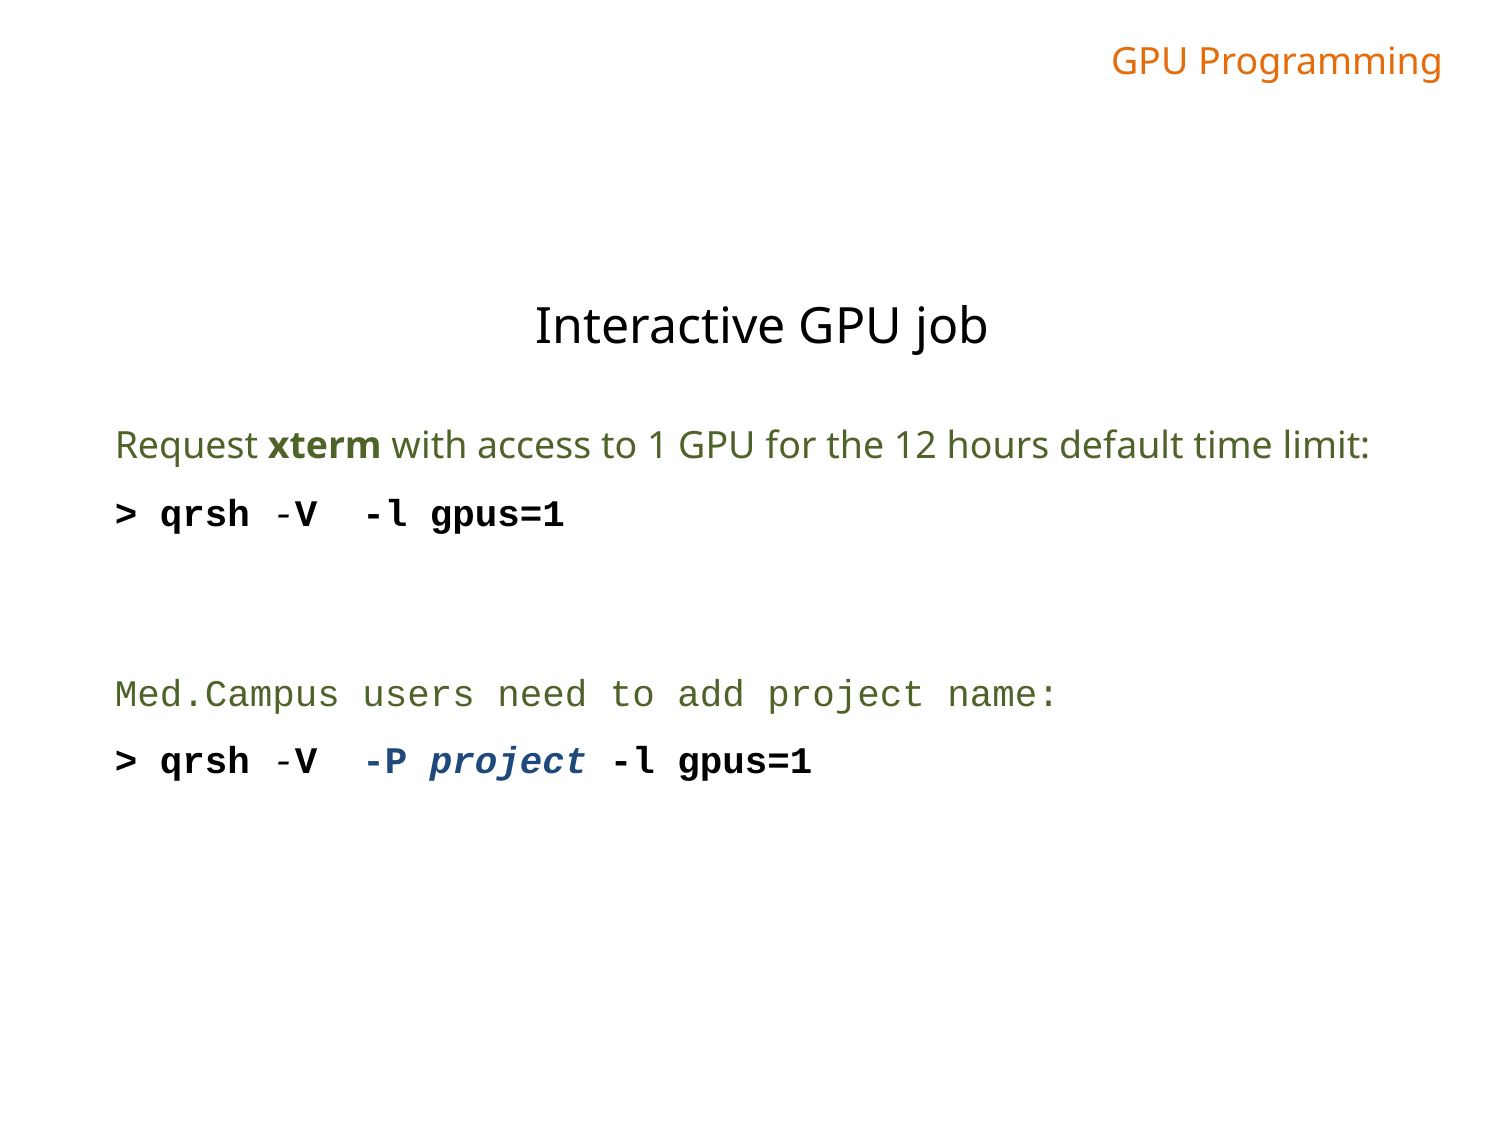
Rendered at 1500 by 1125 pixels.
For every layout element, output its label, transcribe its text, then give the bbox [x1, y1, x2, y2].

text_box Interactive GPU job Request xterm with access to 1 GPU for the 12 hours default time limit: > qrsh -V -l gpus=1 Med.Campus users need to add project name: > qrsh -V -P project -l gpus=1 [99, 226, 1425, 789]
text_box GPU Programming [782, 29, 1458, 90]
